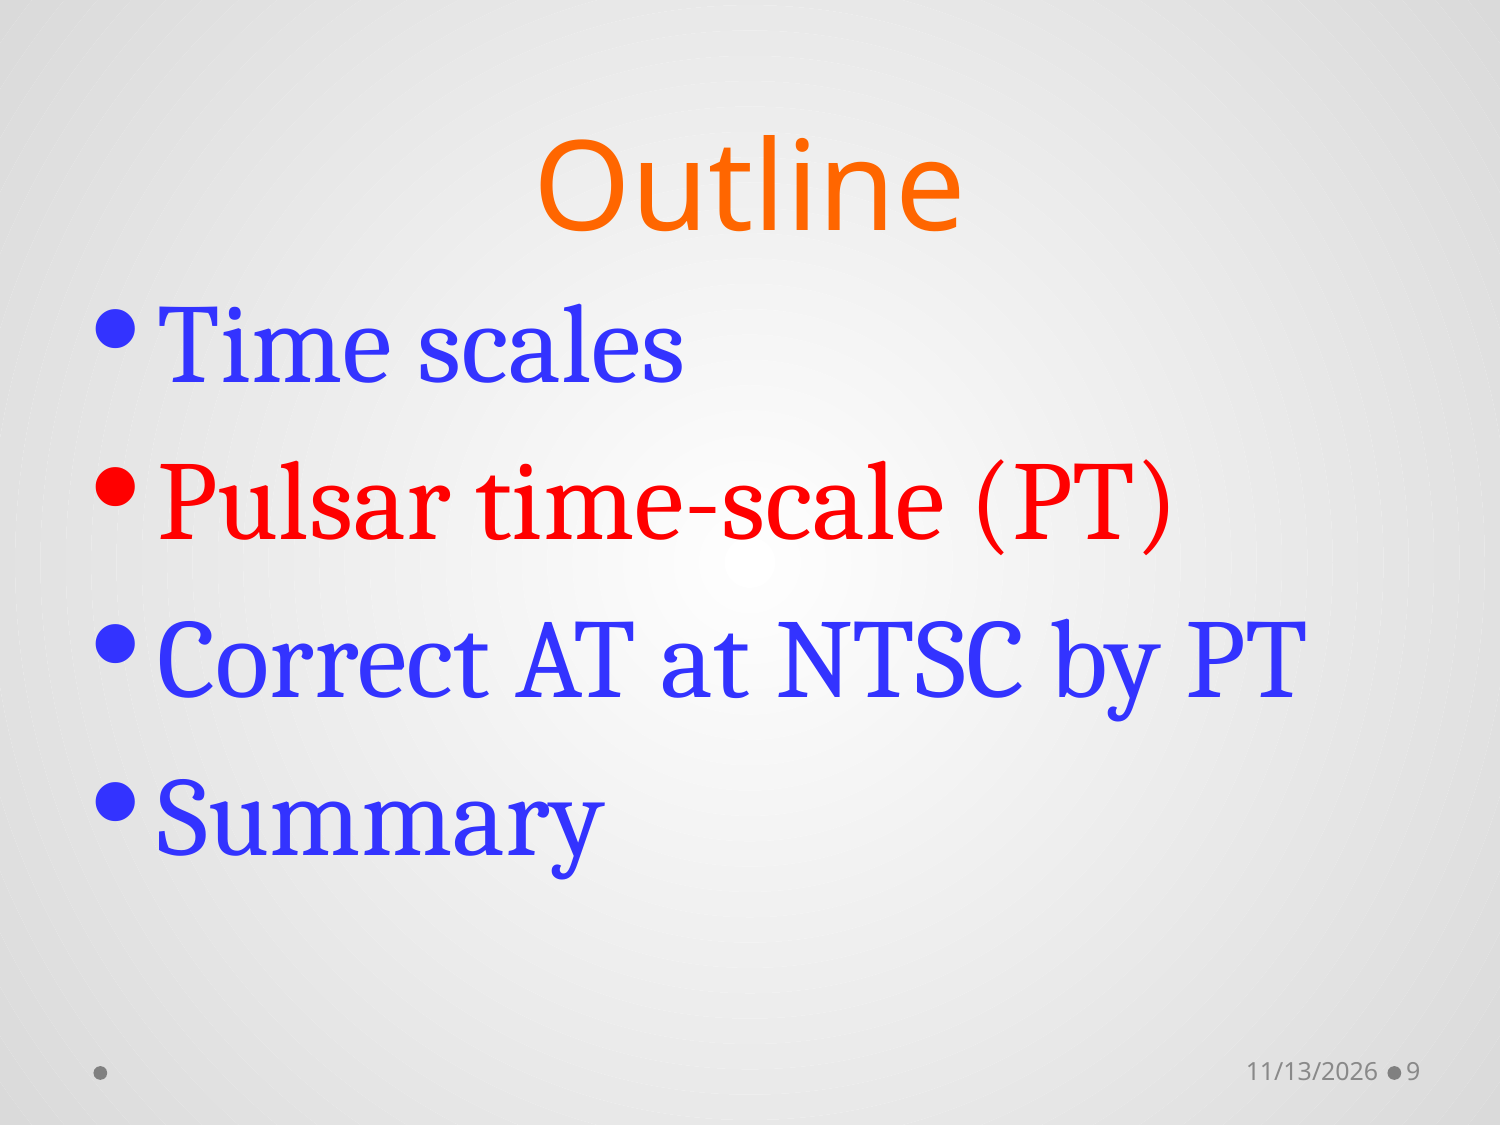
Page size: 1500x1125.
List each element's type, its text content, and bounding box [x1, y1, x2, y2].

title Outline [75, 0, 1425, 262]
list Time scales Pulsar time-scale (PT) Correct AT at NTSC by PT Summary [75, 262, 1425, 1075]
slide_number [1043, 1042, 1386, 1103]
slide_number 9 [1401, 1042, 1494, 1103]
